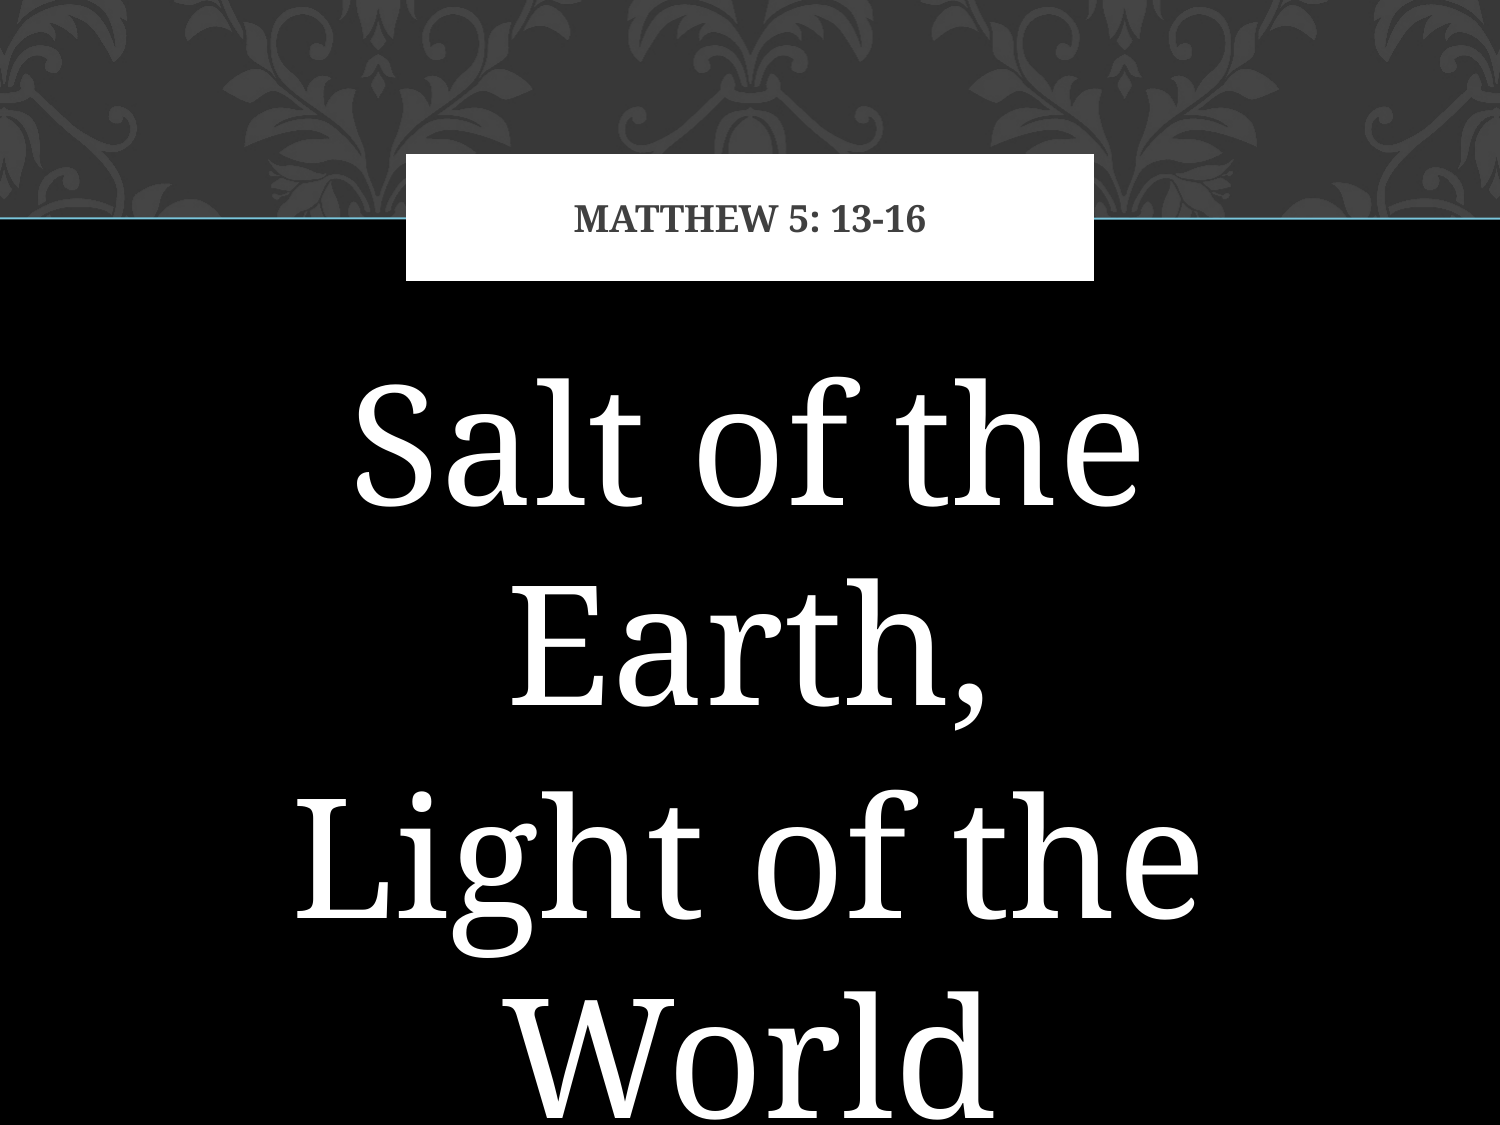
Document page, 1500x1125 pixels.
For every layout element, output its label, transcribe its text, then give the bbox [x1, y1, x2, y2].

title Matthew 5: 13-16 [406, 154, 1094, 281]
list Salt of the Earth, Light of the World [75, 331, 1425, 1000]
